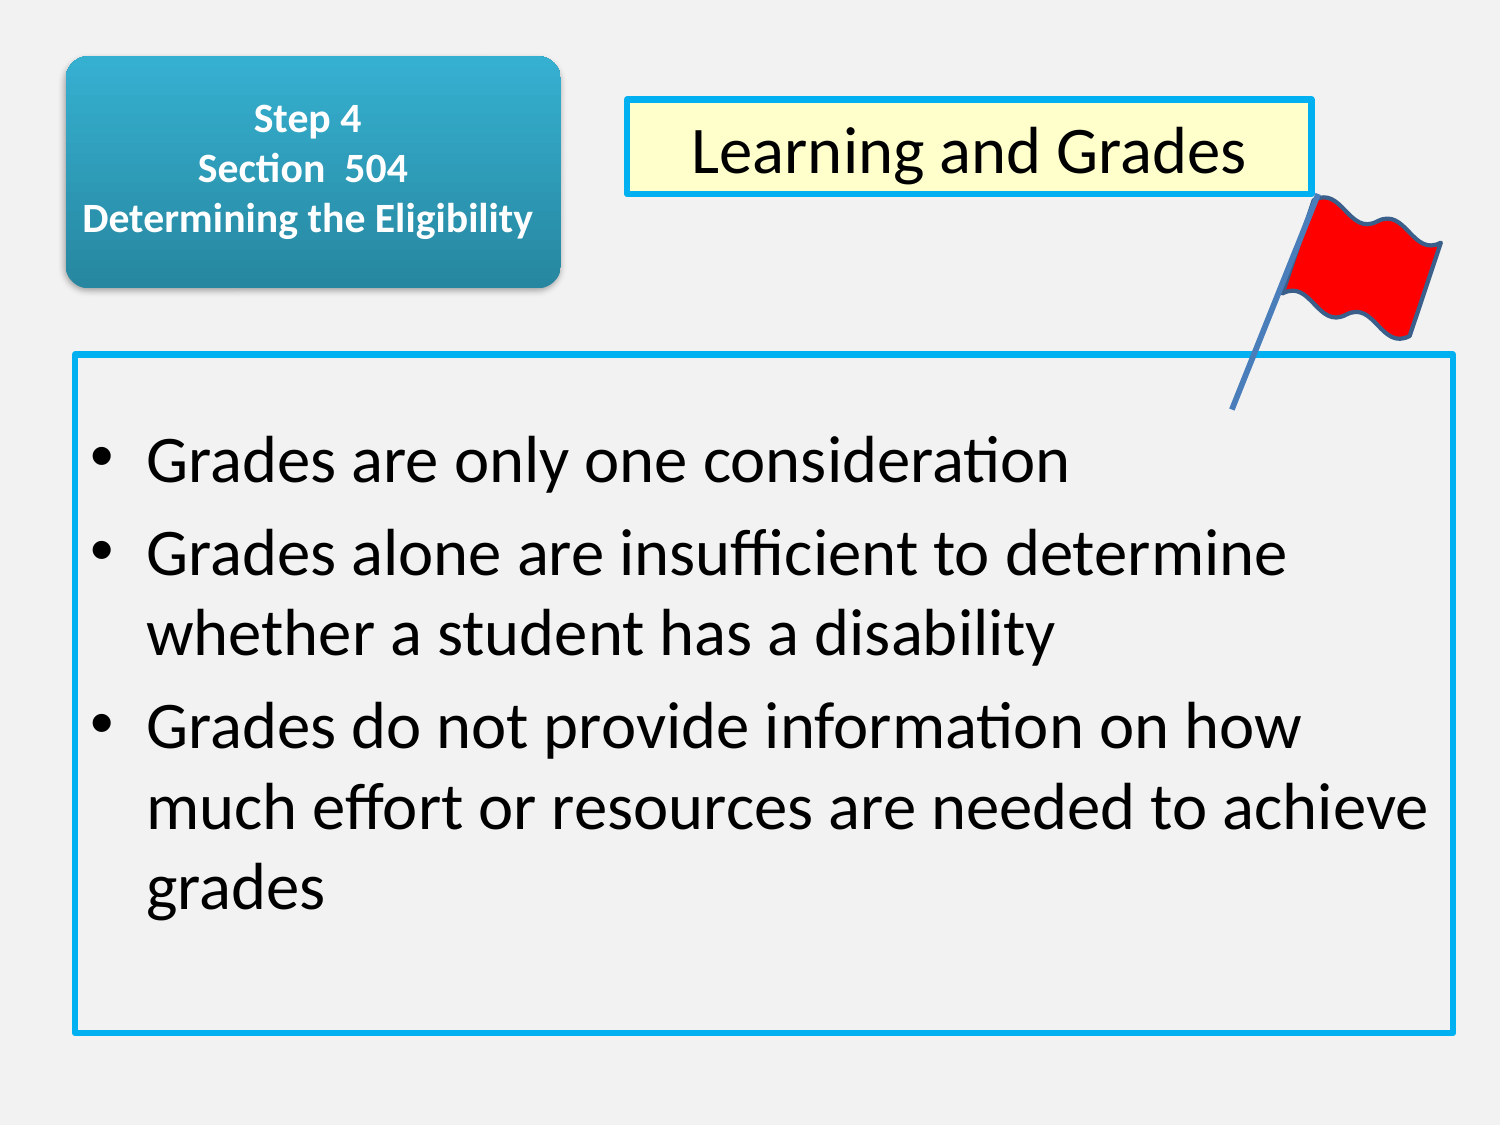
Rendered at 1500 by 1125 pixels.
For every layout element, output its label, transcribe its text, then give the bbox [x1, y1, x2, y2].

list Grades are only one consideration Grades alone are insufficient to determine whether a student has a disability Grades do not provide information on how much effort or resources are needed to achieve grades [75, 354, 1454, 1034]
text_box Learning and Grades [627, 99, 1312, 195]
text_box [1231, 193, 1429, 410]
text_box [65, 55, 562, 289]
